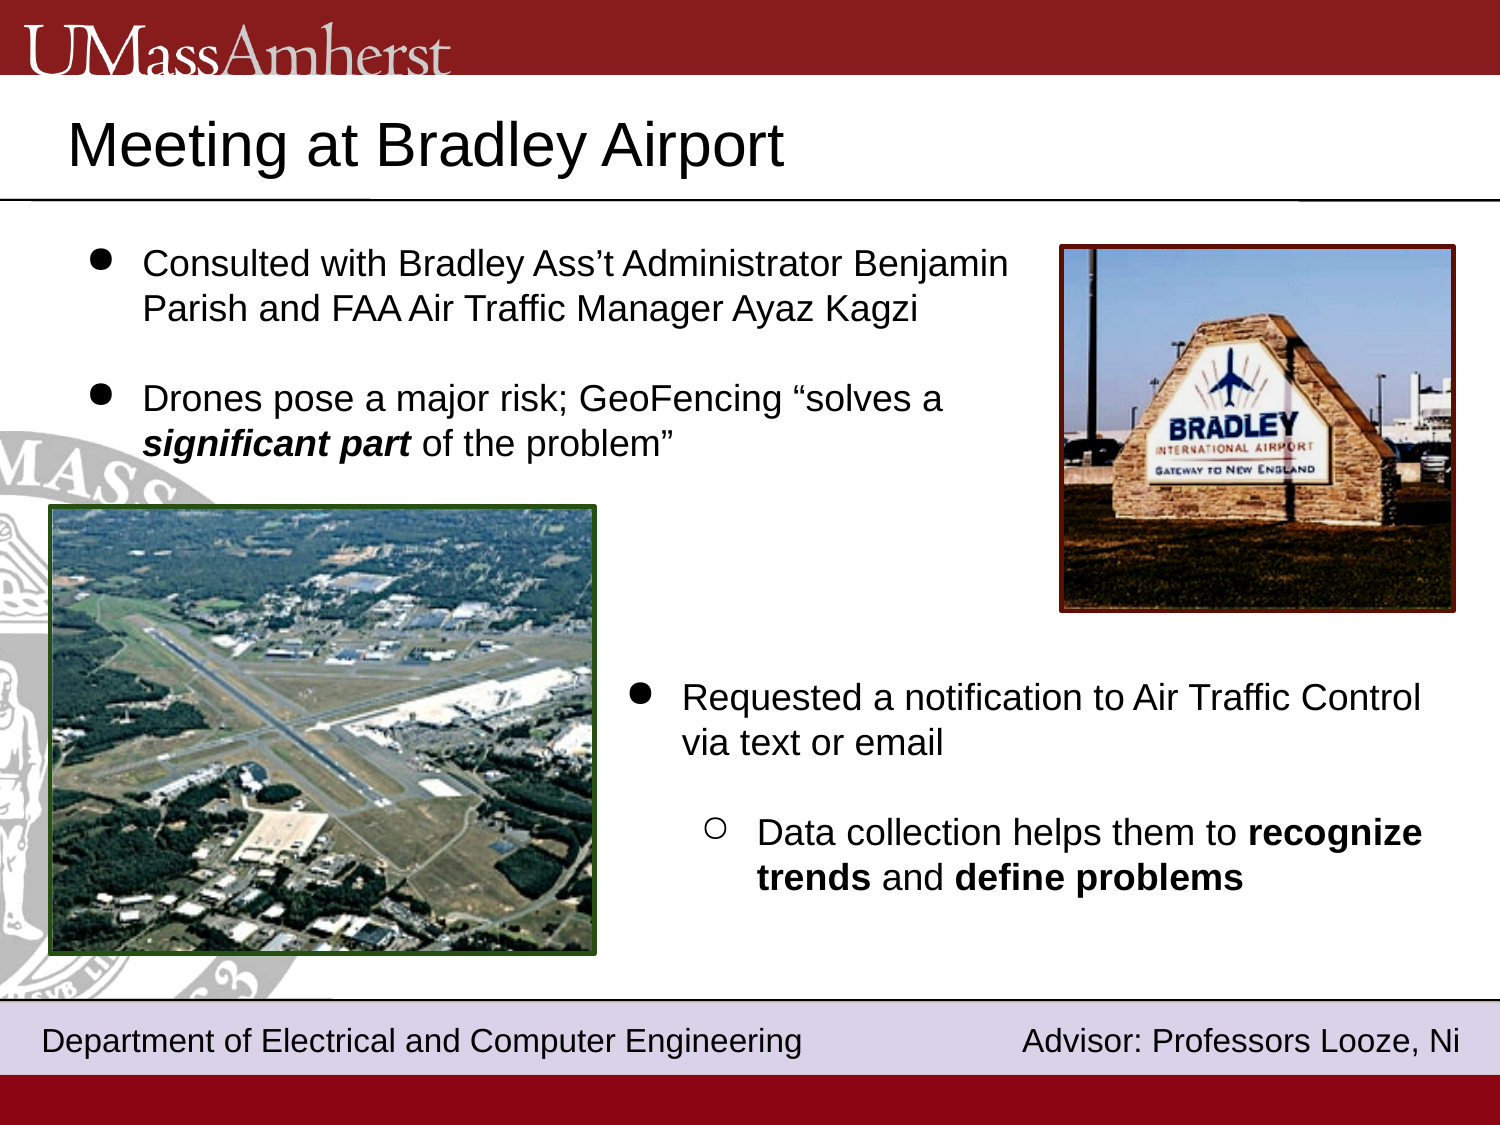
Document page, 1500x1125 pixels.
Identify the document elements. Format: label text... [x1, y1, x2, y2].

picture [0, 1075, 1500, 1125]
picture [0, 0, 1500, 75]
text_box Consulted with Bradley Ass’t Administrator Benjamin Parish and FAA Air Traffic Manager Ayaz Kagzi Drones pose a major risk; GeoFencing “solves a significant part of the problem” [52, 223, 1050, 462]
text_box Department of Electrical and Computer Engineering Advisor: Professors Looze, Ni [0, 1003, 1500, 1075]
text_box [785, 151, 1500, 249]
picture [1063, 248, 1452, 609]
picture [0, 431, 350, 999]
text_box Requested a notification to Air Traffic Control via text or email Data collection helps them to recognize trends and define problems [591, 658, 1481, 975]
picture [51, 508, 593, 952]
text_box Meeting at Bradley Airport [52, 88, 1421, 178]
